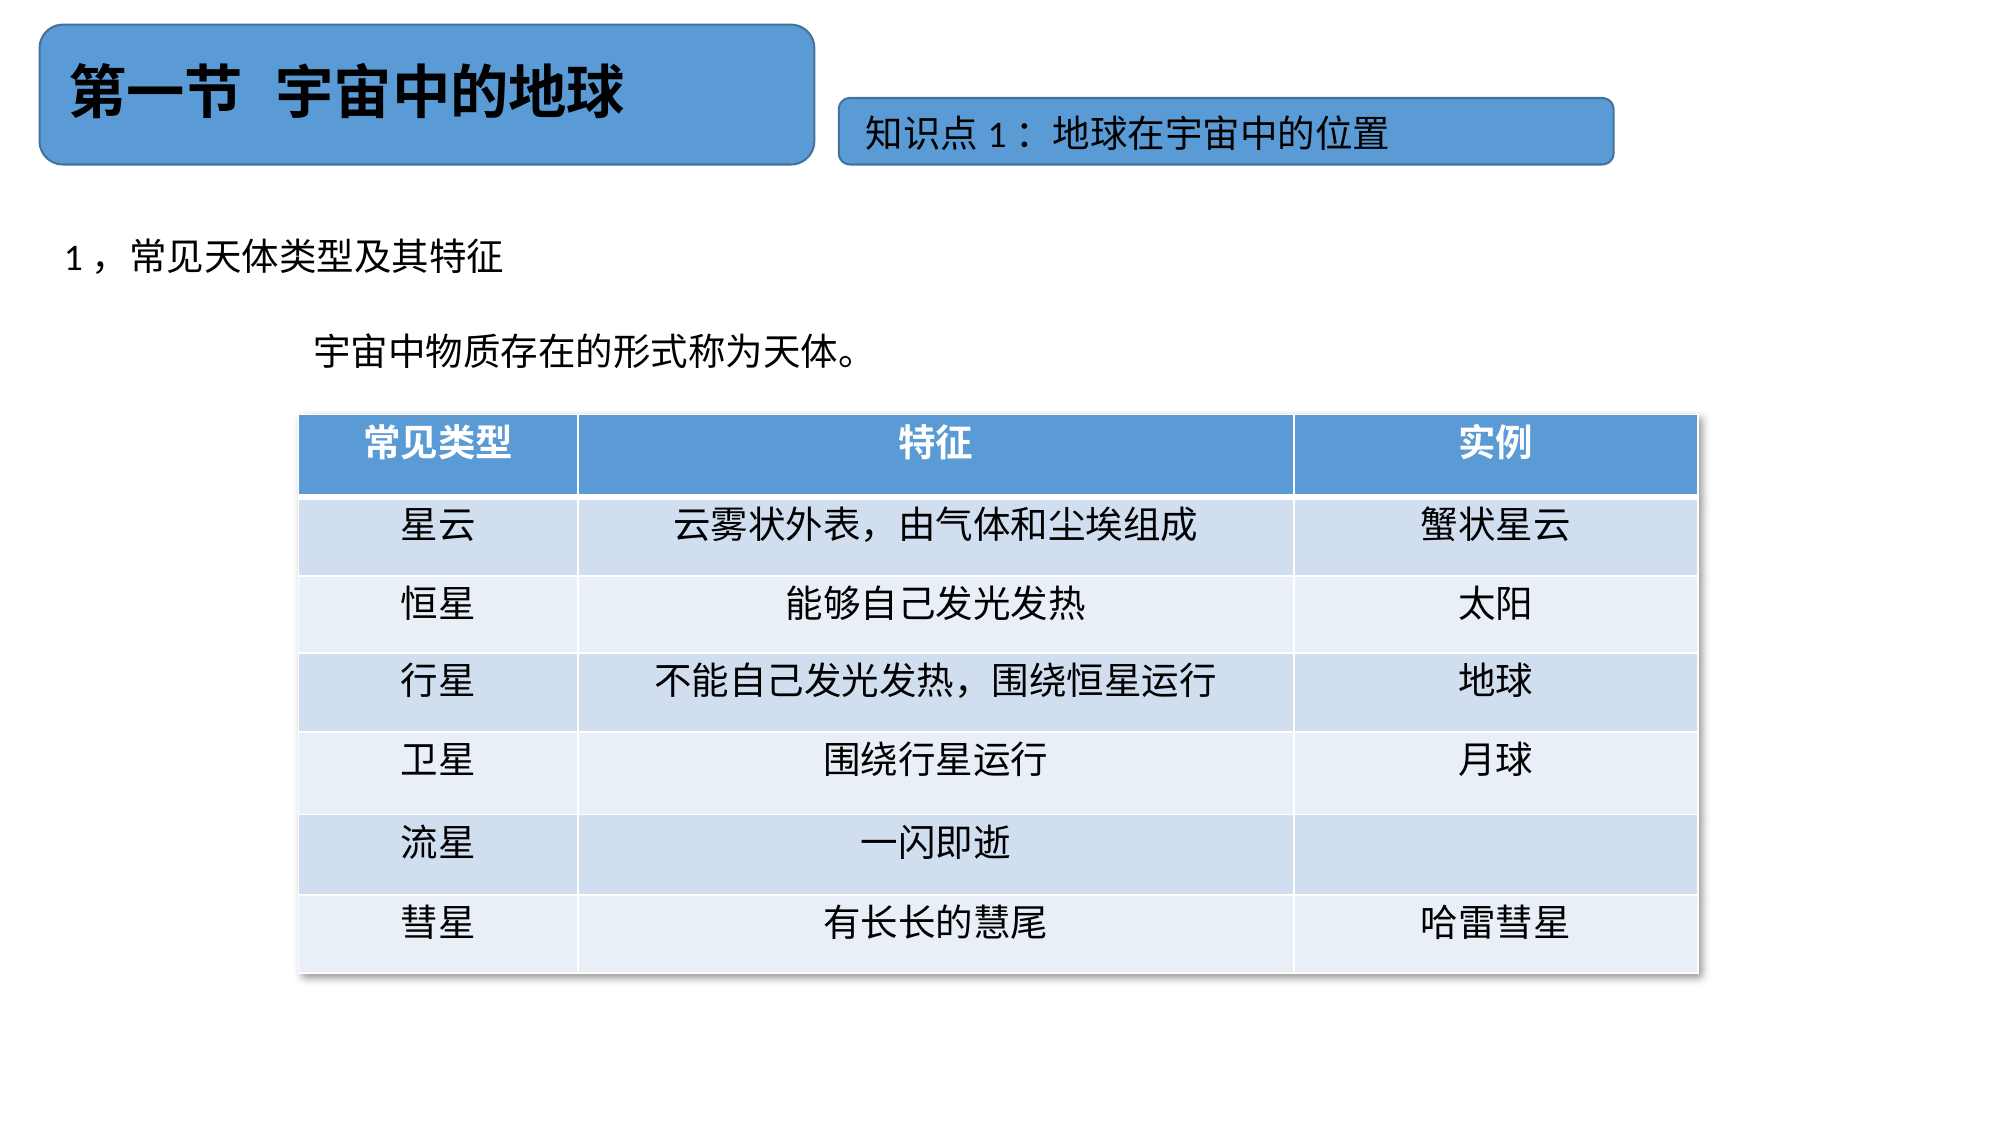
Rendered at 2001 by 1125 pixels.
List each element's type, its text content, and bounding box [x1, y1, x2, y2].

table_cell 太阳 [1295, 577, 1697, 652]
title 第一节 宇宙中的地球 [53, 36, 800, 154]
table_cell 一闪即逝 [579, 815, 1293, 894]
table_cell 不能自己发光发热，围绕恒星运行 [579, 654, 1293, 731]
table_cell 能够自己发光发热 [579, 577, 1293, 652]
table_cell 蟹状星云 [1295, 500, 1697, 575]
table_cell 云雾状外表，由气体和尘埃组成 [579, 500, 1293, 575]
text_box 宇宙中物质存在的形式称为天体。 [298, 320, 857, 380]
table_cell 卫星 [299, 733, 577, 814]
table_cell 彗星 [299, 896, 577, 972]
table_cell 星云 [299, 500, 577, 575]
table_cell 流星 [299, 815, 577, 894]
table_cell 围绕行星运行 [579, 733, 1293, 814]
table_cell 行星 [299, 654, 577, 731]
table_cell 恒星 [299, 577, 577, 652]
table_header 实例 [1295, 415, 1697, 494]
table_cell 哈雷彗星 [1295, 896, 1697, 972]
text_box 1，常见天体类型及其特征 [49, 225, 520, 286]
table_cell [1295, 815, 1697, 894]
table_header 常见类型 [299, 415, 577, 494]
table_cell 地球 [1295, 654, 1697, 731]
text_box 知识点1：地球在宇宙中的位置 [851, 102, 1406, 163]
table_cell 月球 [1295, 733, 1697, 814]
table_cell 有长长的慧尾 [579, 896, 1293, 972]
table_header 特征 [579, 415, 1293, 494]
